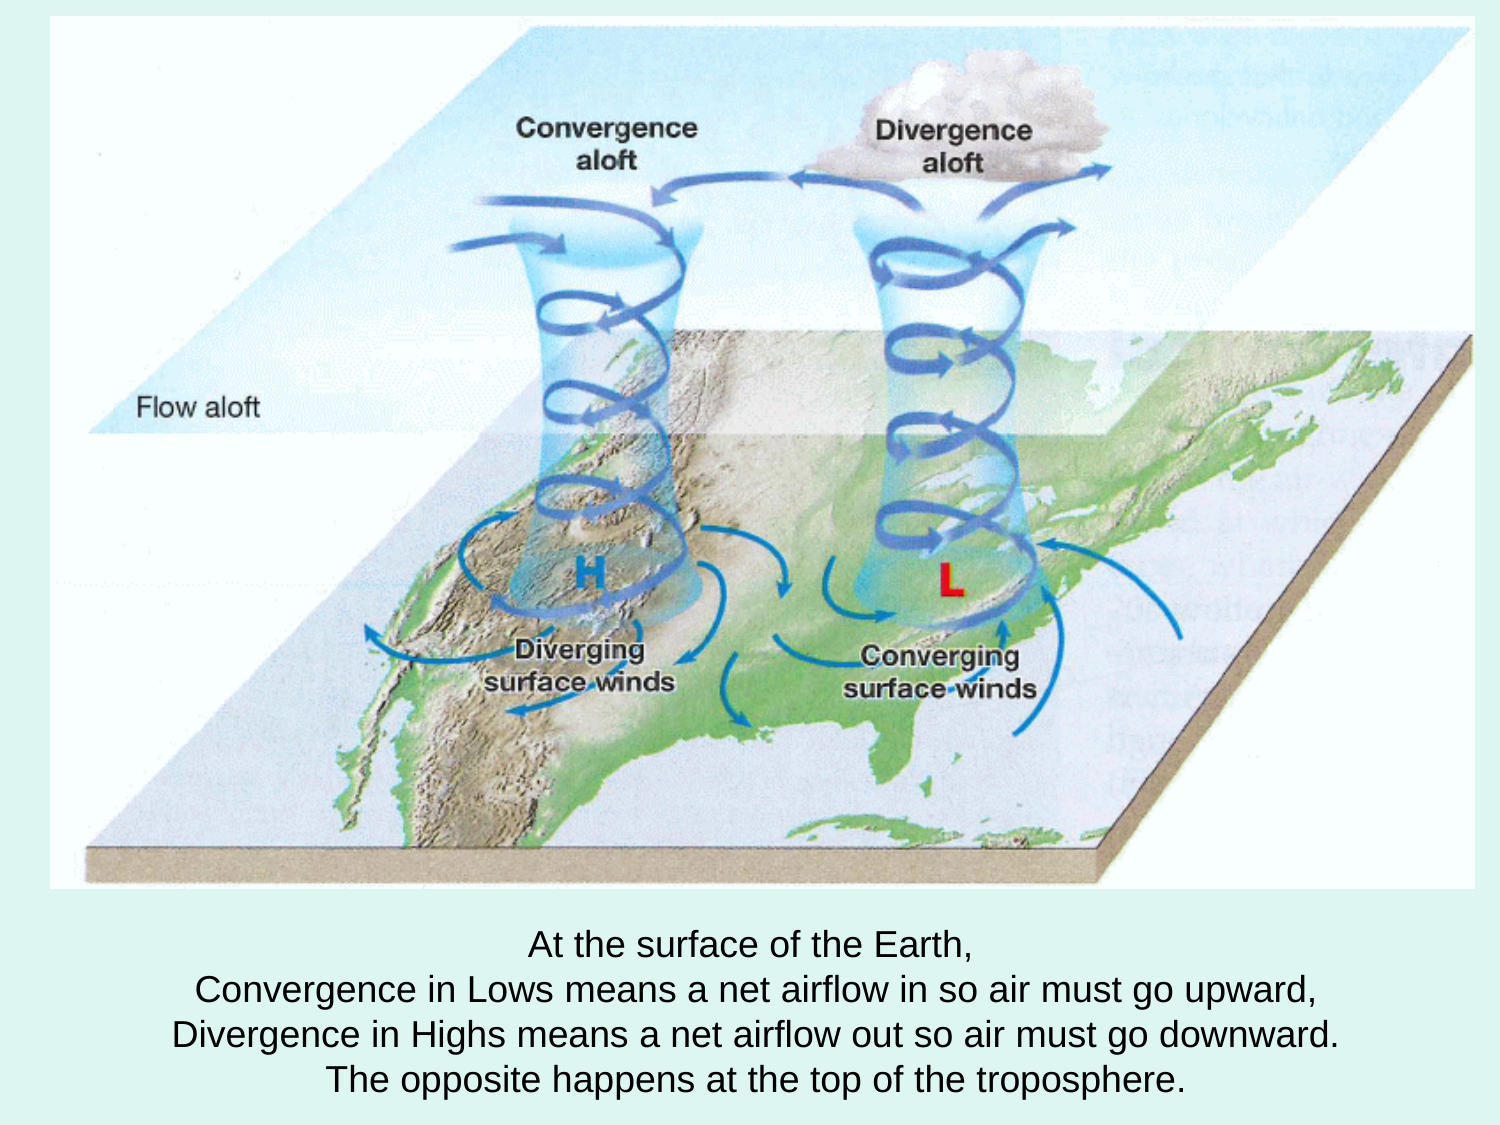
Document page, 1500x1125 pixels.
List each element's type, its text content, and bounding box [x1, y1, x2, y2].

picture [49, 16, 1476, 889]
text_box At the surface of the Earth, Convergence in Lows means a net airflow in so air must go upward, Divergence in Highs means a net airflow out so air must go downward. The opposite happens at the top of the troposphere. [37, 912, 1475, 1108]
